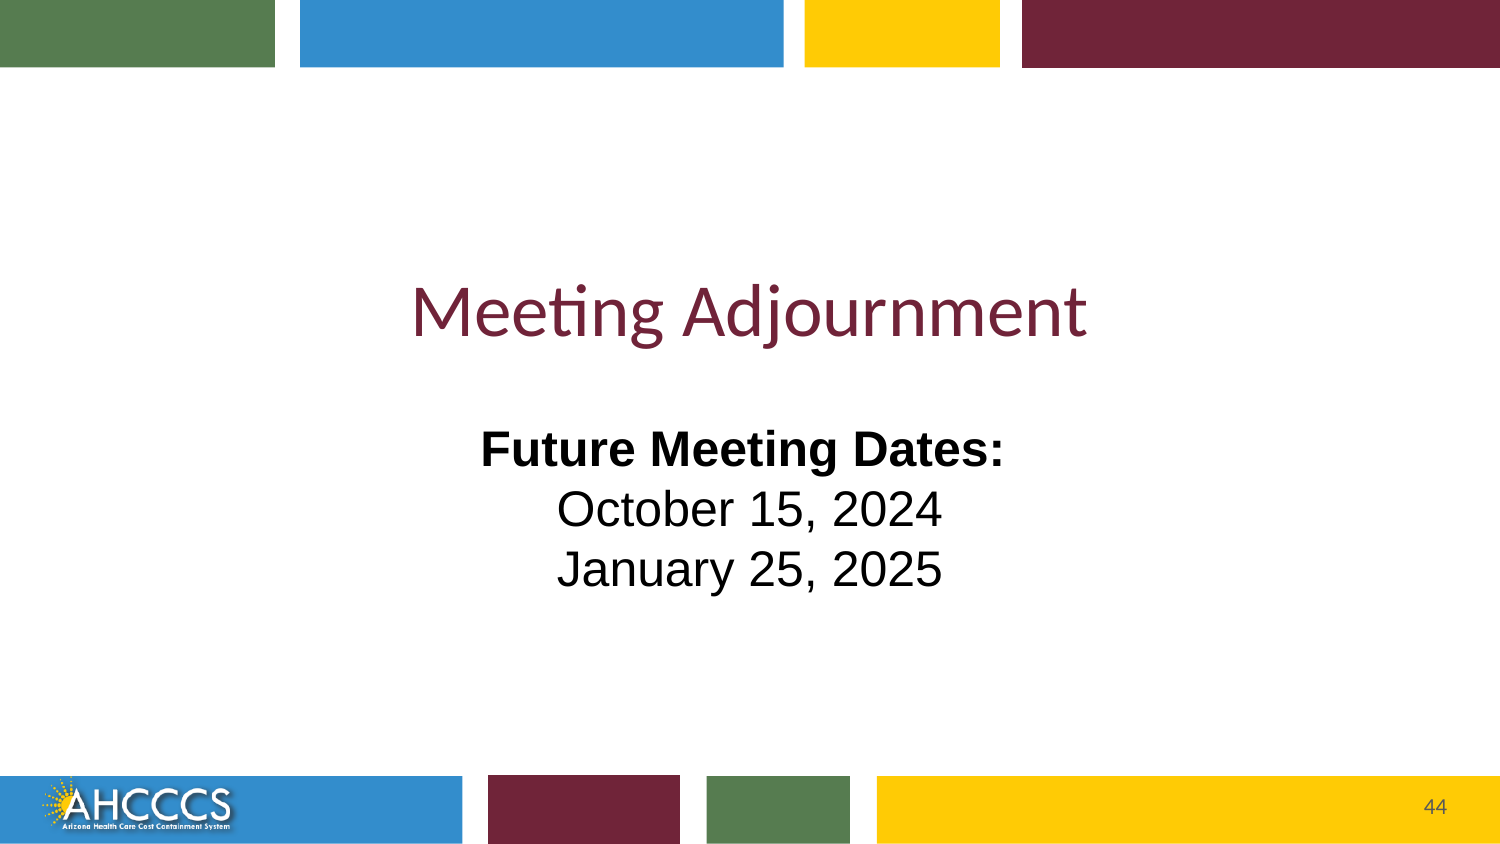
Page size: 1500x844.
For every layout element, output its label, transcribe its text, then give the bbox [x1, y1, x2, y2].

subtitle Future Meeting Dates: October 15, 2024 January 25, 2025 [75, 409, 1425, 685]
picture [42, 776, 230, 830]
title Meeting Adjournment [75, 222, 1425, 360]
